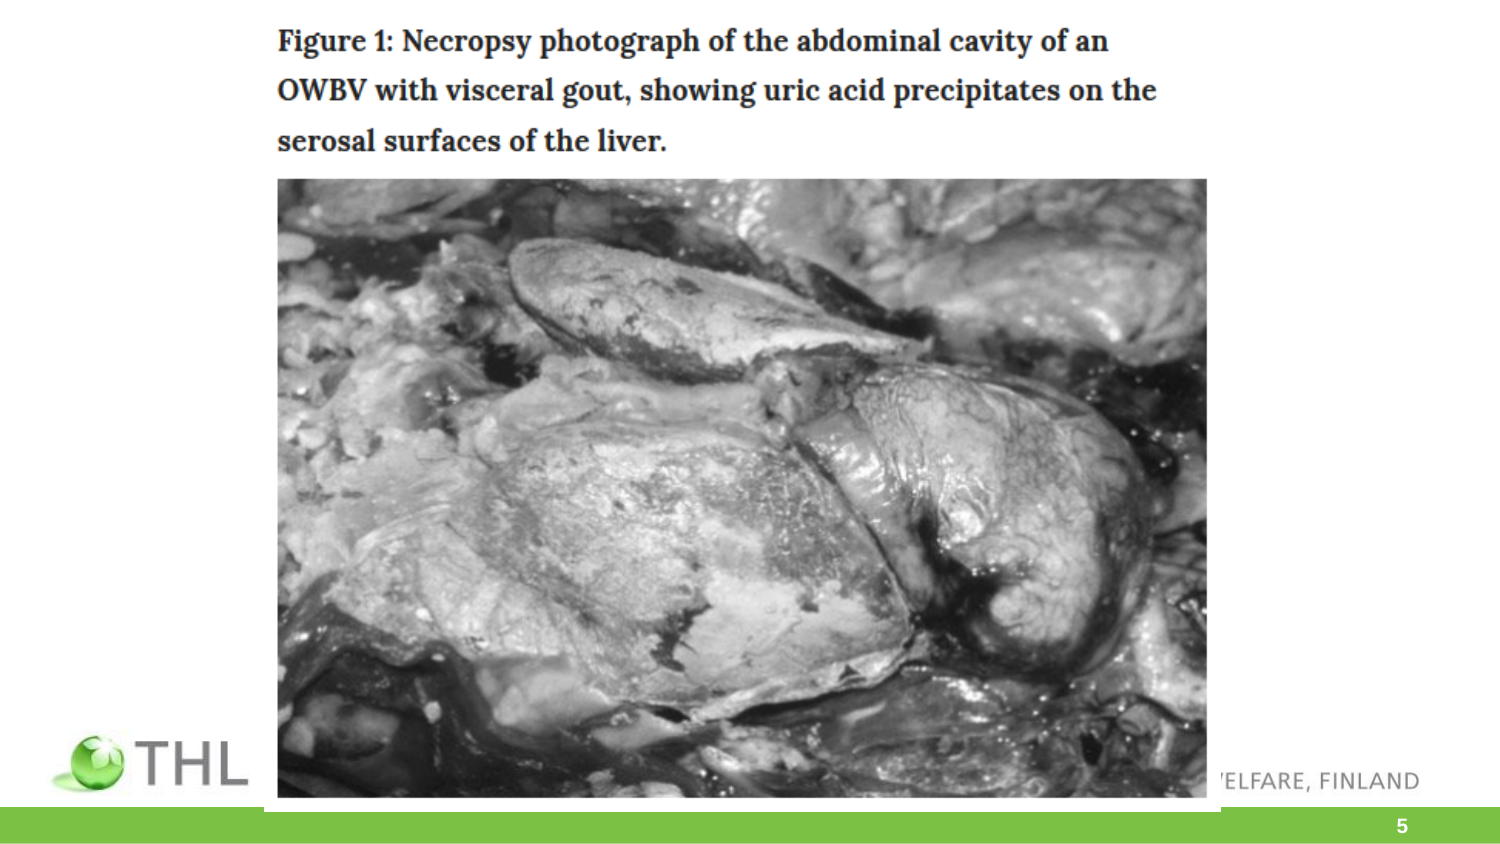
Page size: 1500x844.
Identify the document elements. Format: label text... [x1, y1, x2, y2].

slide_number ‹#› [1246, 811, 1424, 839]
picture [24, 19, 1465, 812]
